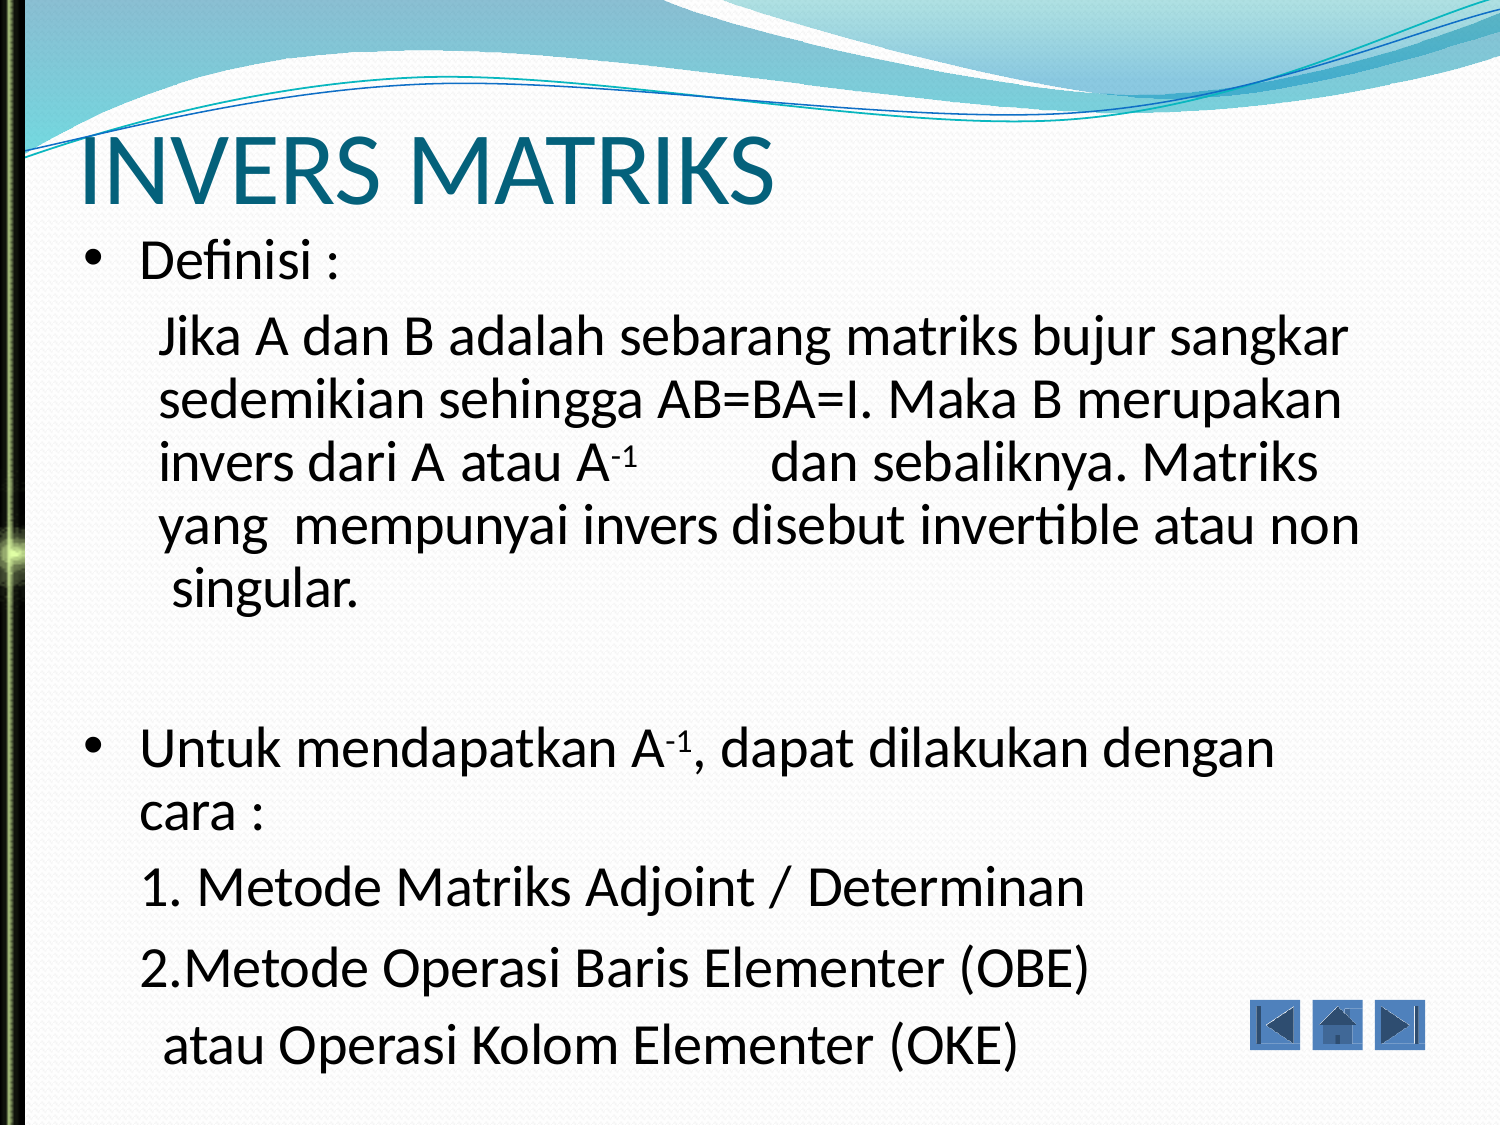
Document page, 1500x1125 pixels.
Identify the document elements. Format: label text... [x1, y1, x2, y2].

text_box Definisi : Jika A dan B adalah sebarang matriks bujur sangkar sedemikian sehingga AB=BA=I. Maka B merupakan invers dari A atau A-1 dan sebaliknya. Matriks yang mempunyai invers disebut invertible atau non singular. Untuk mendapatkan A-1, dapat dilakukan dengan cara : Metode Matriks Adjoint / Determinan Metode Operasi Baris Elementer (OBE) atau Operasi Kolom Elementer (OKE) [74, 212, 1381, 1076]
text_box [1381, 1006, 1419, 1044]
text_box [1318, 1006, 1357, 1044]
text_box [0, 0, 25, 1125]
text_box [1312, 999, 1363, 1051]
text_box [1256, 1006, 1294, 1044]
text_box [1250, 999, 1301, 1051]
title INVERS MATRIKS [75, 35, 1425, 225]
text_box [1374, 999, 1426, 1051]
